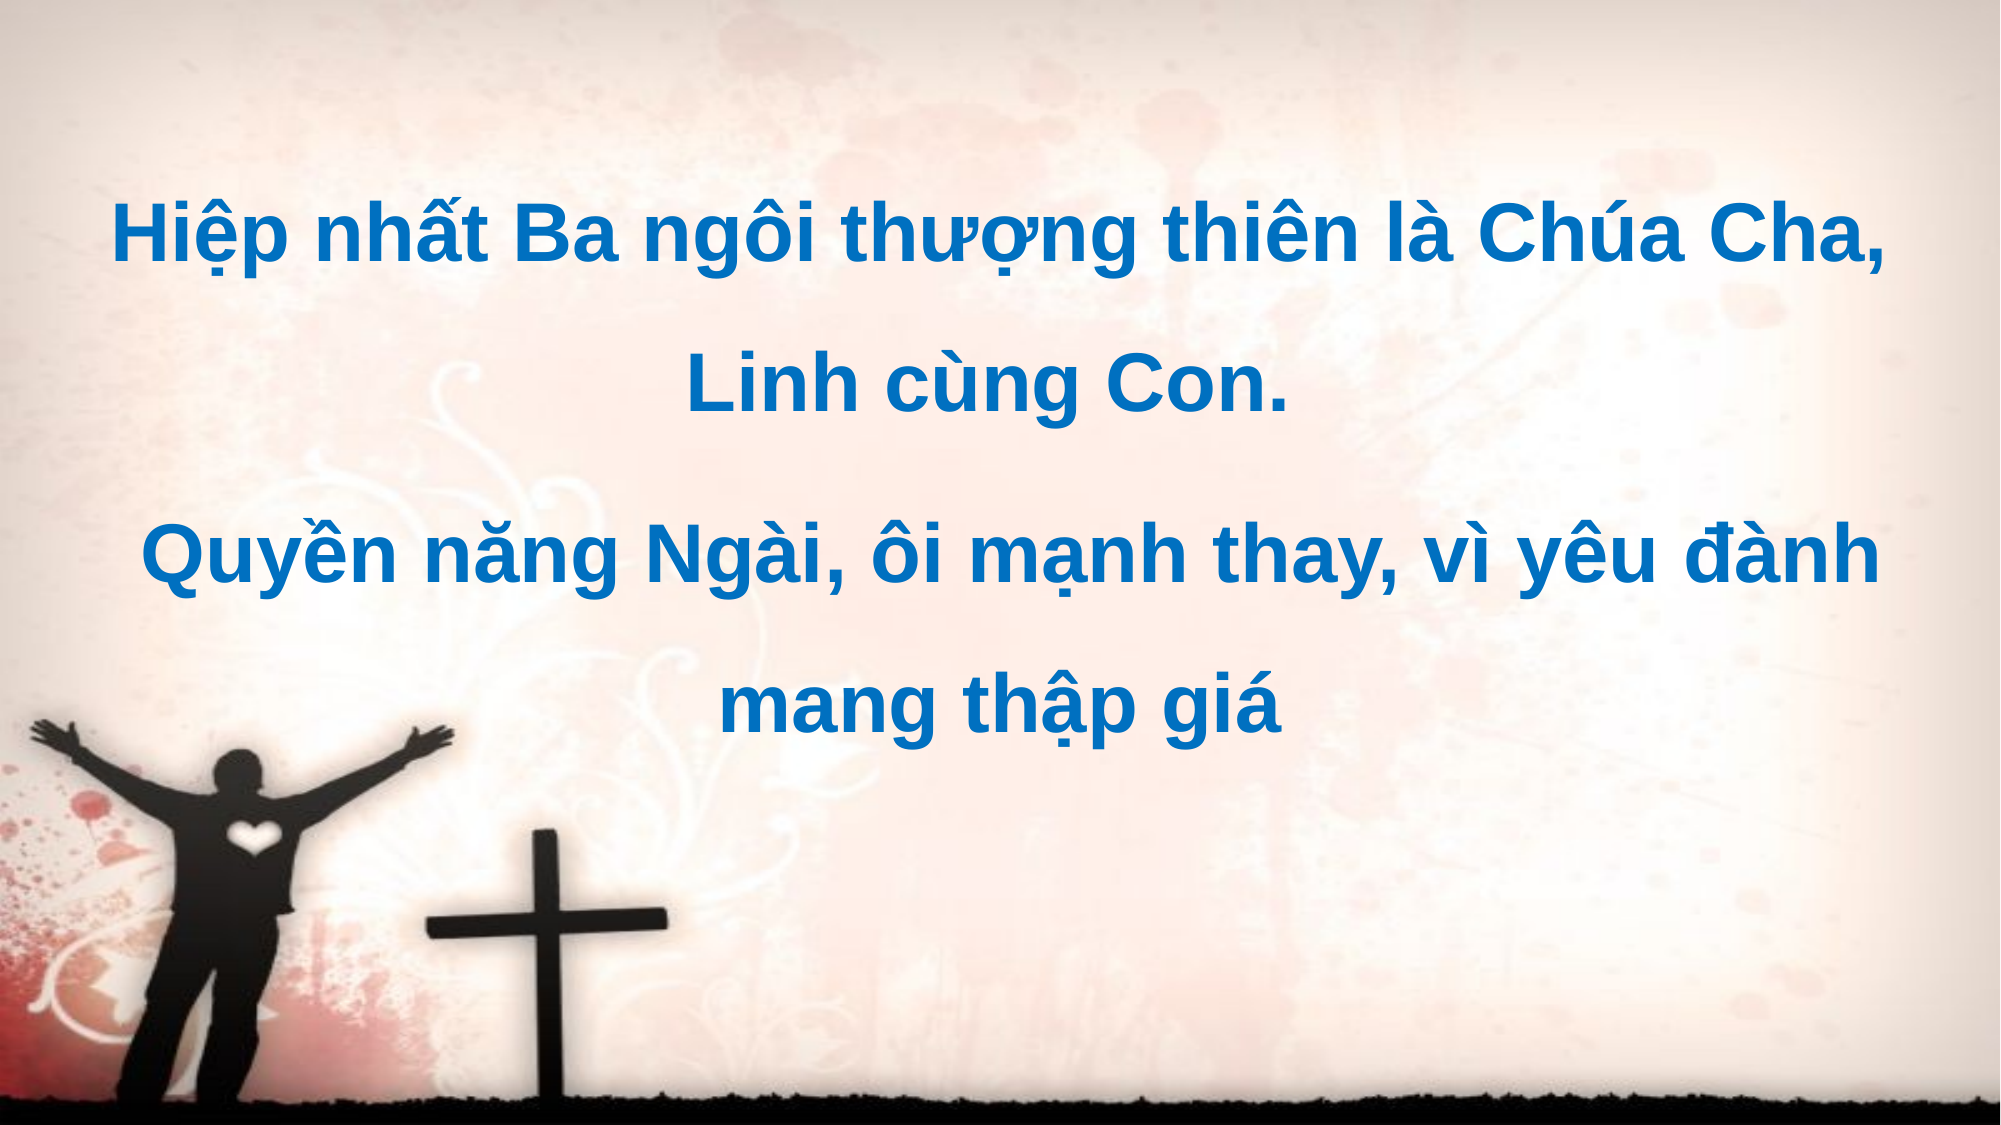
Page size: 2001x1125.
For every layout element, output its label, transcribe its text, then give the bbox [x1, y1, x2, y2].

list Hiệp nhất Ba ngôi thượng thiên là Chúa Cha, Linh cùng Con. Quyền năng Ngài, ôi mạnh thay, vì yêu đành mang thập giá [0, 0, 2000, 1125]
